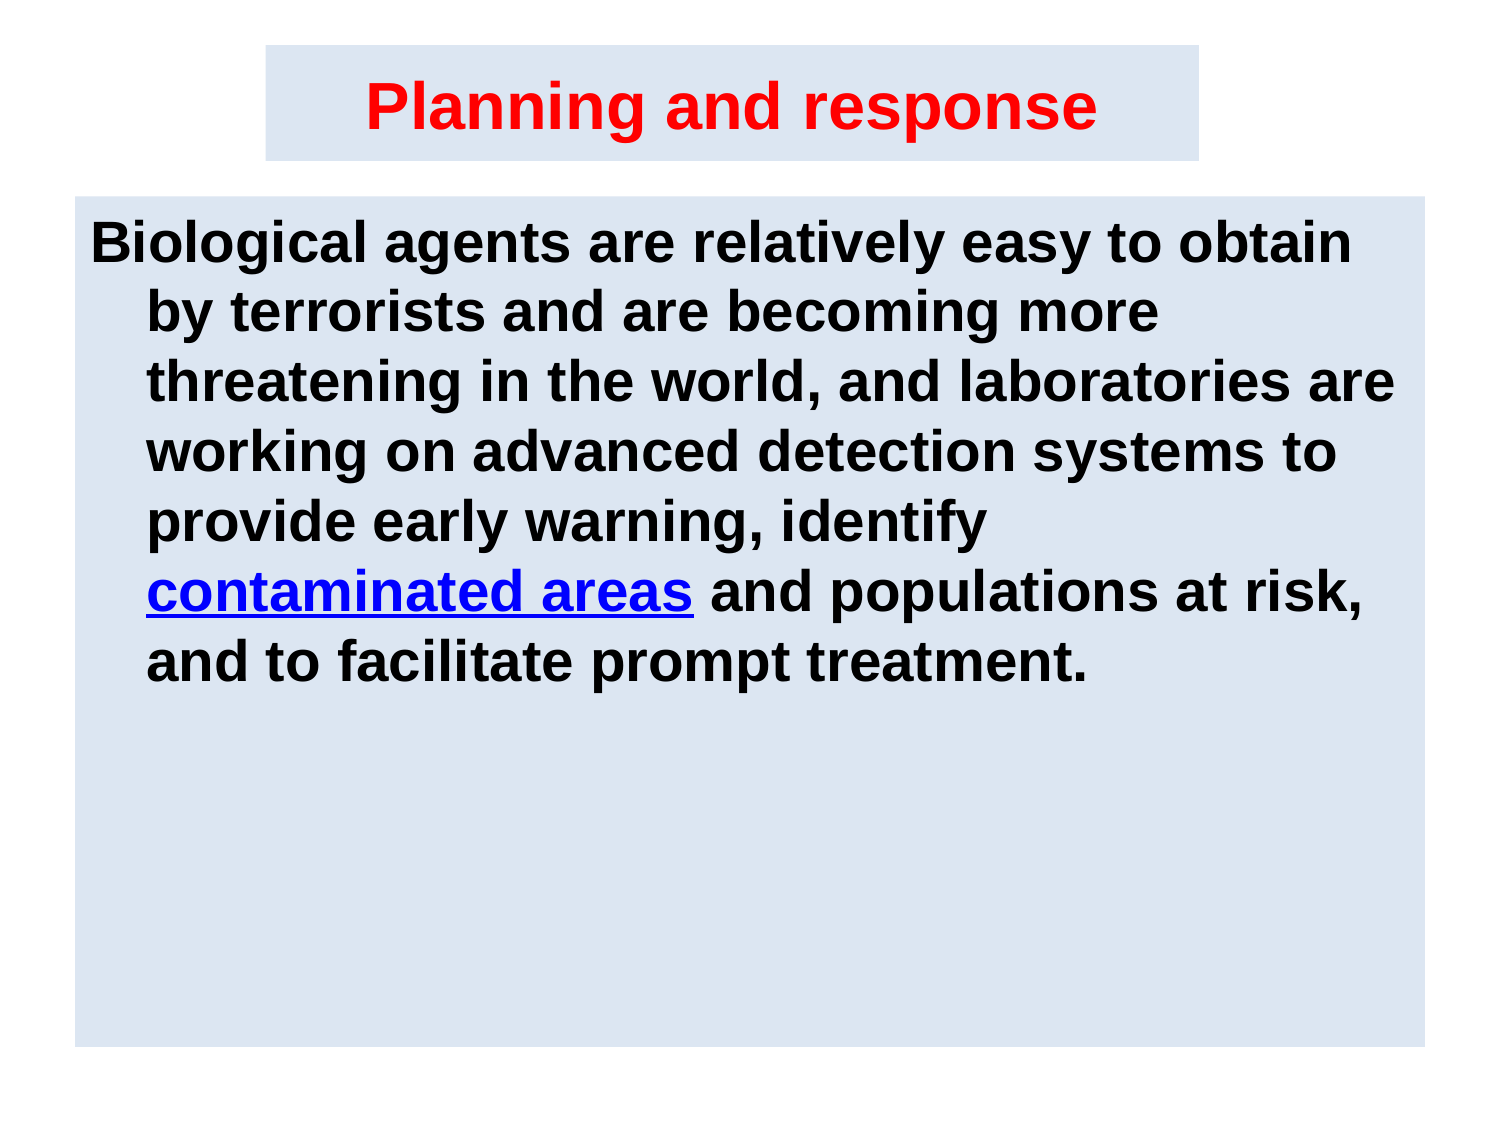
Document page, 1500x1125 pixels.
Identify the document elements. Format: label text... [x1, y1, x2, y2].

list Biological agents are relatively easy to obtain by terrorists and are becoming more threatening in the world, and laboratories are working on advanced detection systems to provide early warning, identify contaminated areas and populations at risk, and to facilitate prompt treatment. [75, 196, 1425, 1047]
text_box Planning and response [265, 45, 1199, 161]
